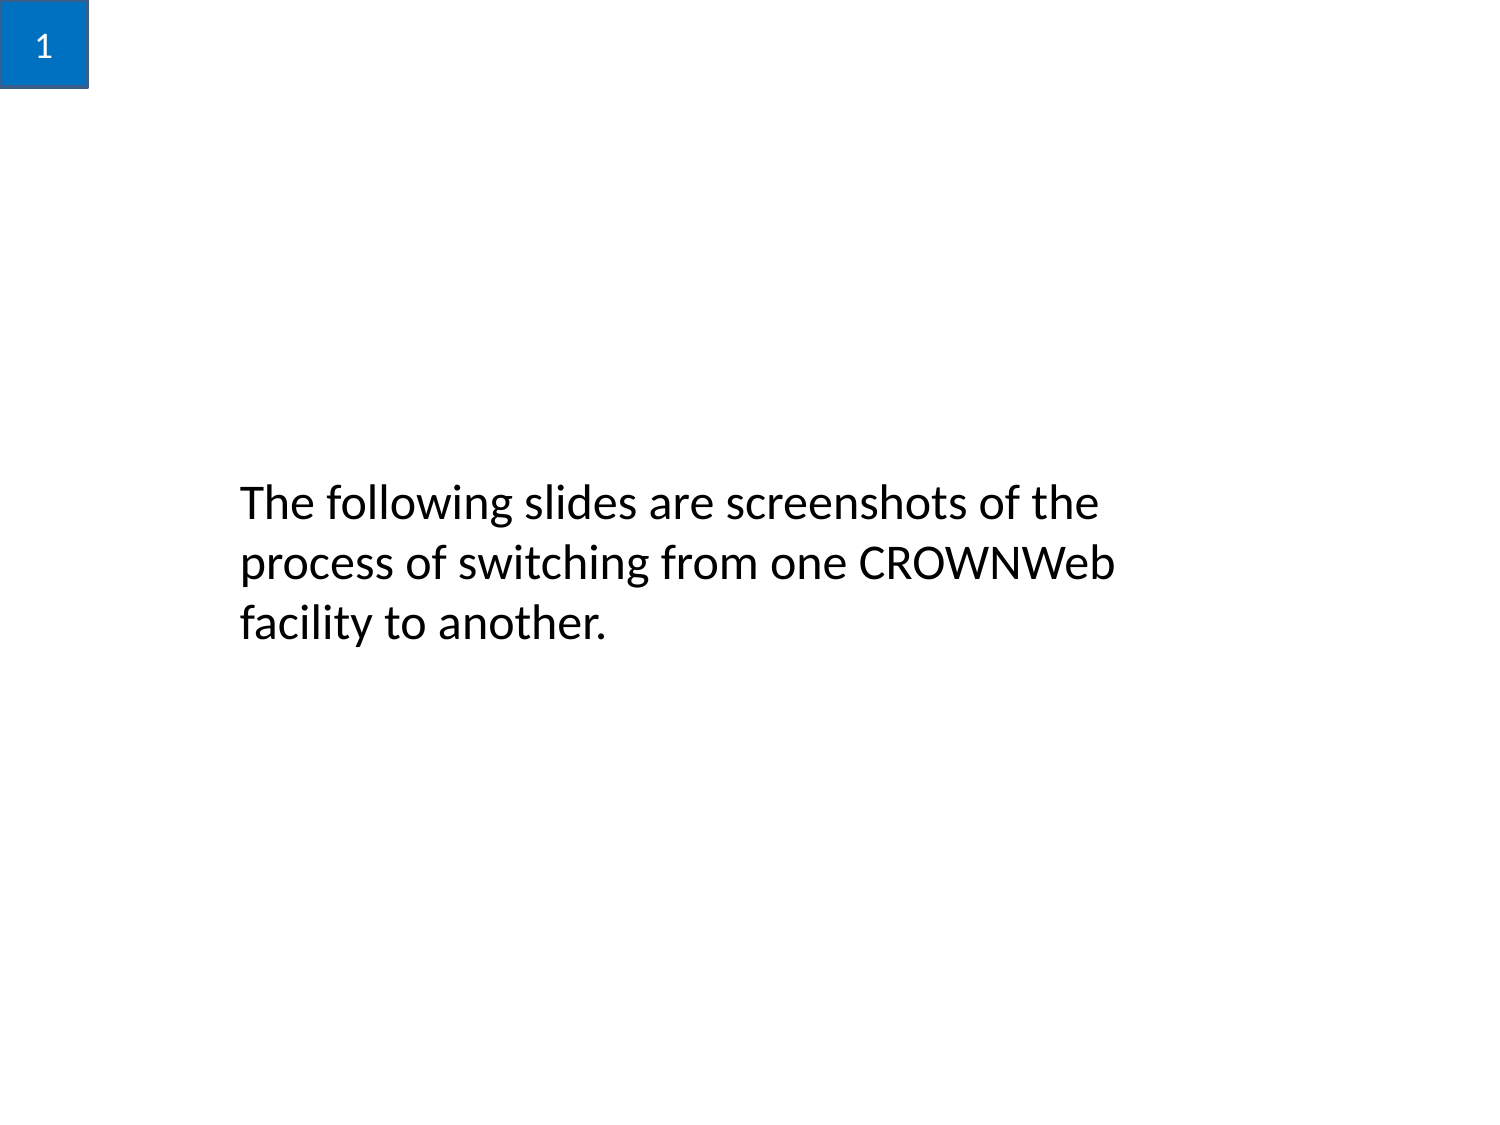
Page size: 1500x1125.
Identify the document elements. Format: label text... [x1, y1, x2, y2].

text_box The following slides are screenshots of the process of switching from one CROWNWeb facility to another. [225, 462, 1238, 658]
text_box 1 [0, 0, 89, 89]
